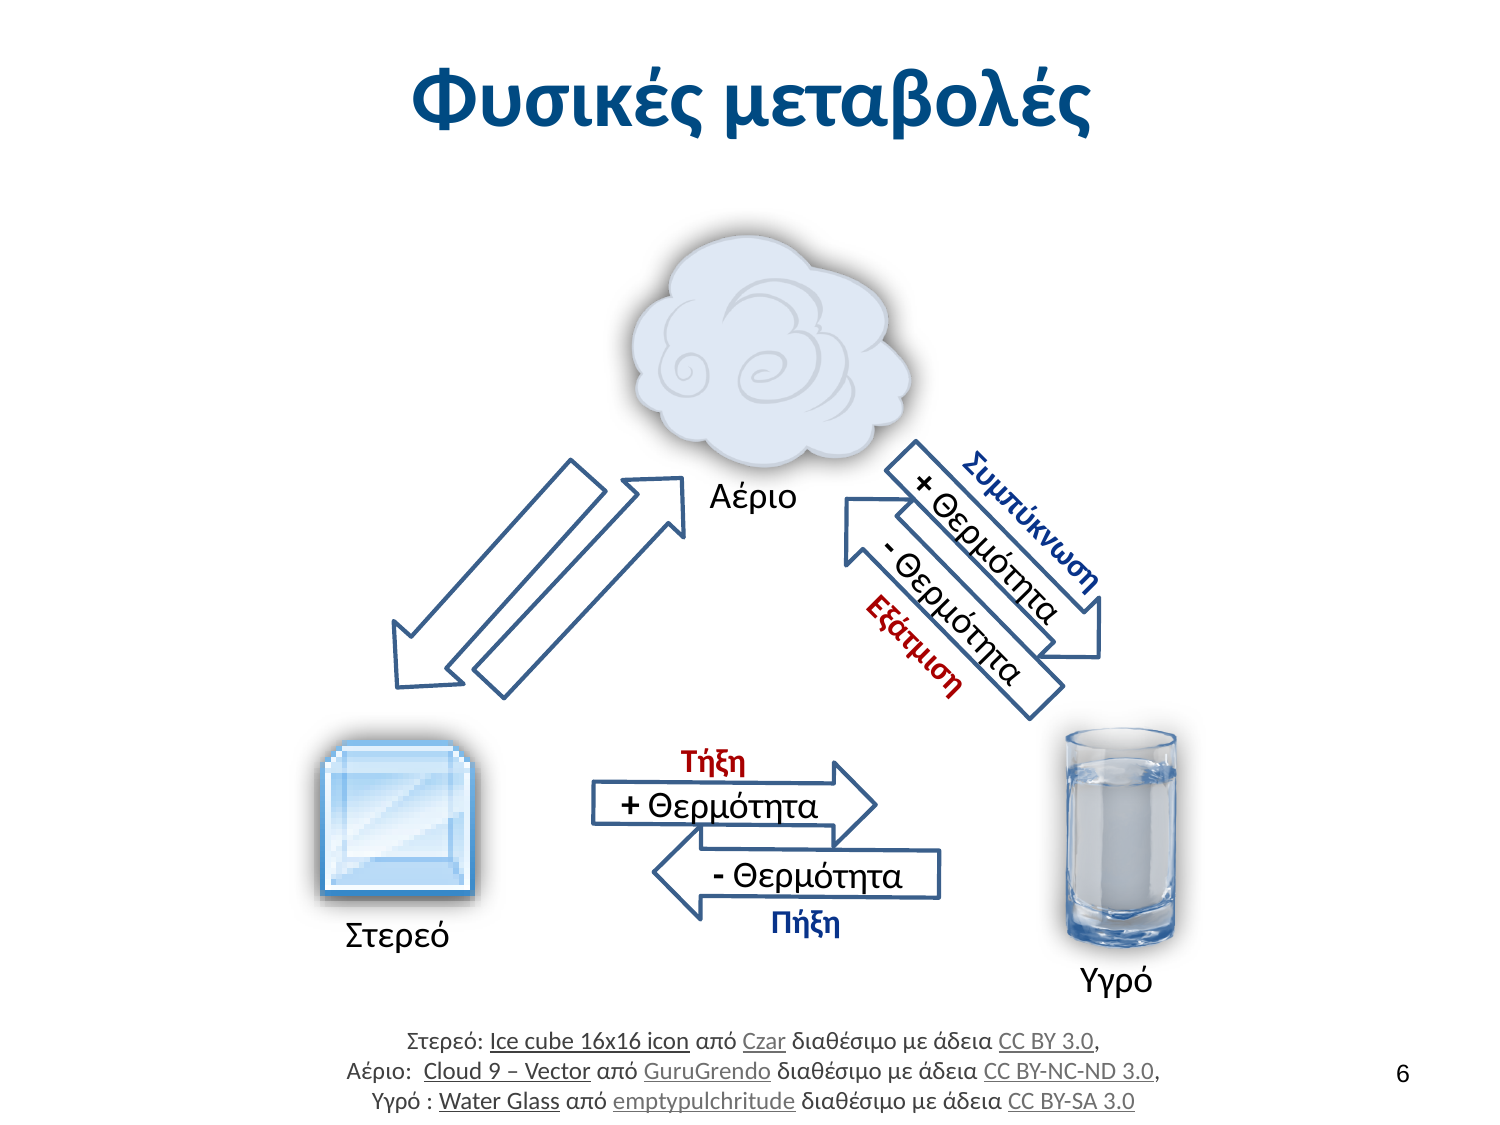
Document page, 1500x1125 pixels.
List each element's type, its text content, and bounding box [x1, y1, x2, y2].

title Φυσικές μεταβολές [76, 19, 1427, 169]
text_box Στερεό: Ice cube 16x16 icon από Czar διαθέσιμο με άδεια CC BY 3.0, Αέριο: Cloud 9 – Vector από GuruGrendo διαθέσιμο με άδεια CC BY-NC-ND 3.0, Υγρό : Water Glass από emptypulchritude διαθέσιμο με άδεια CC BY-SA 3.0 [222, 1016, 1285, 1122]
slide_number 5 [1074, 1042, 1425, 1103]
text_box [309, 210, 1198, 1010]
